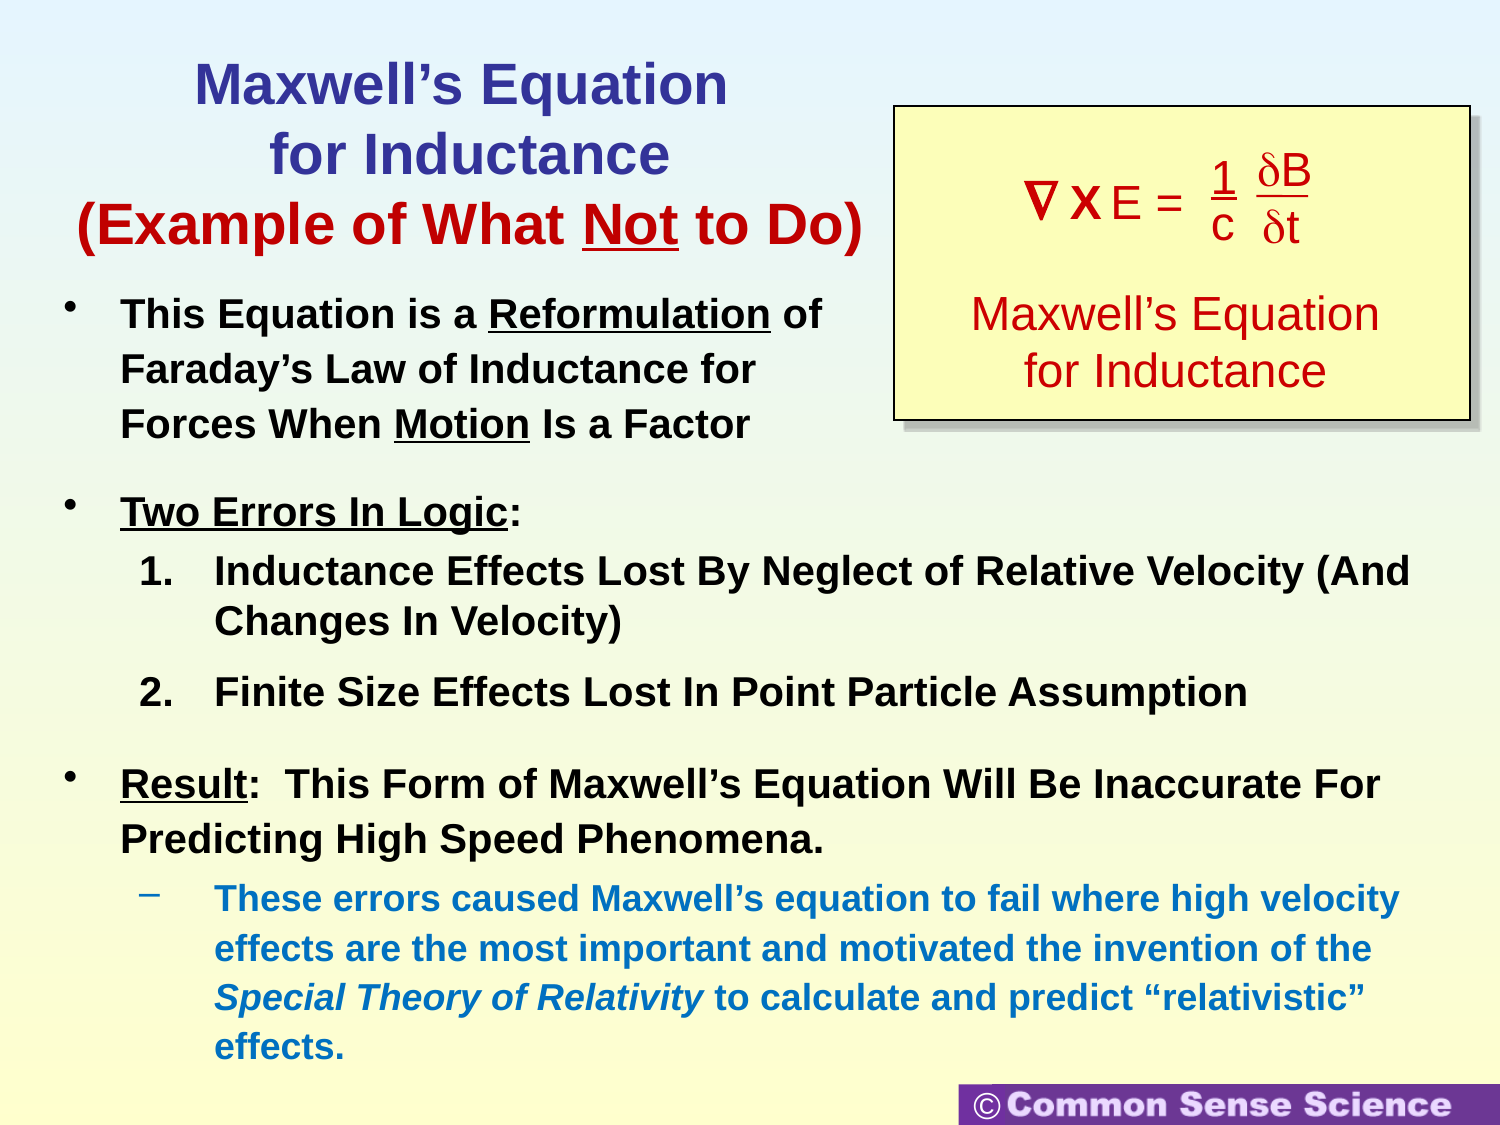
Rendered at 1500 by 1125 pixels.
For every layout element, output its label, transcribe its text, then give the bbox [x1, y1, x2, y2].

text_box This Equation is a Reformulation of Faraday’s Law of Inductance for Forces When Motion Is a Factor [48, 274, 865, 497]
list Two Errors In Logic: Inductance Effects Lost By Neglect of Relative Velocity (And Changes In Velocity) Finite Size Effects Lost In Point Particle Assumption Result: This Form of Maxwell’s Equation Will Be Inaccurate For Predicting High Speed Phenomena. These errors caused Maxwell’s equation to fail where high velocity effects are the most important and motivated the invention of the Special Theory of Relativity to calculate and predict “relativistic” effects. [48, 482, 1500, 1079]
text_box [893, 105, 1471, 421]
title Maxwell’s Equation for Inductance (Example of What Not to Do) [42, 61, 898, 264]
picture [1005, 1084, 1500, 1125]
